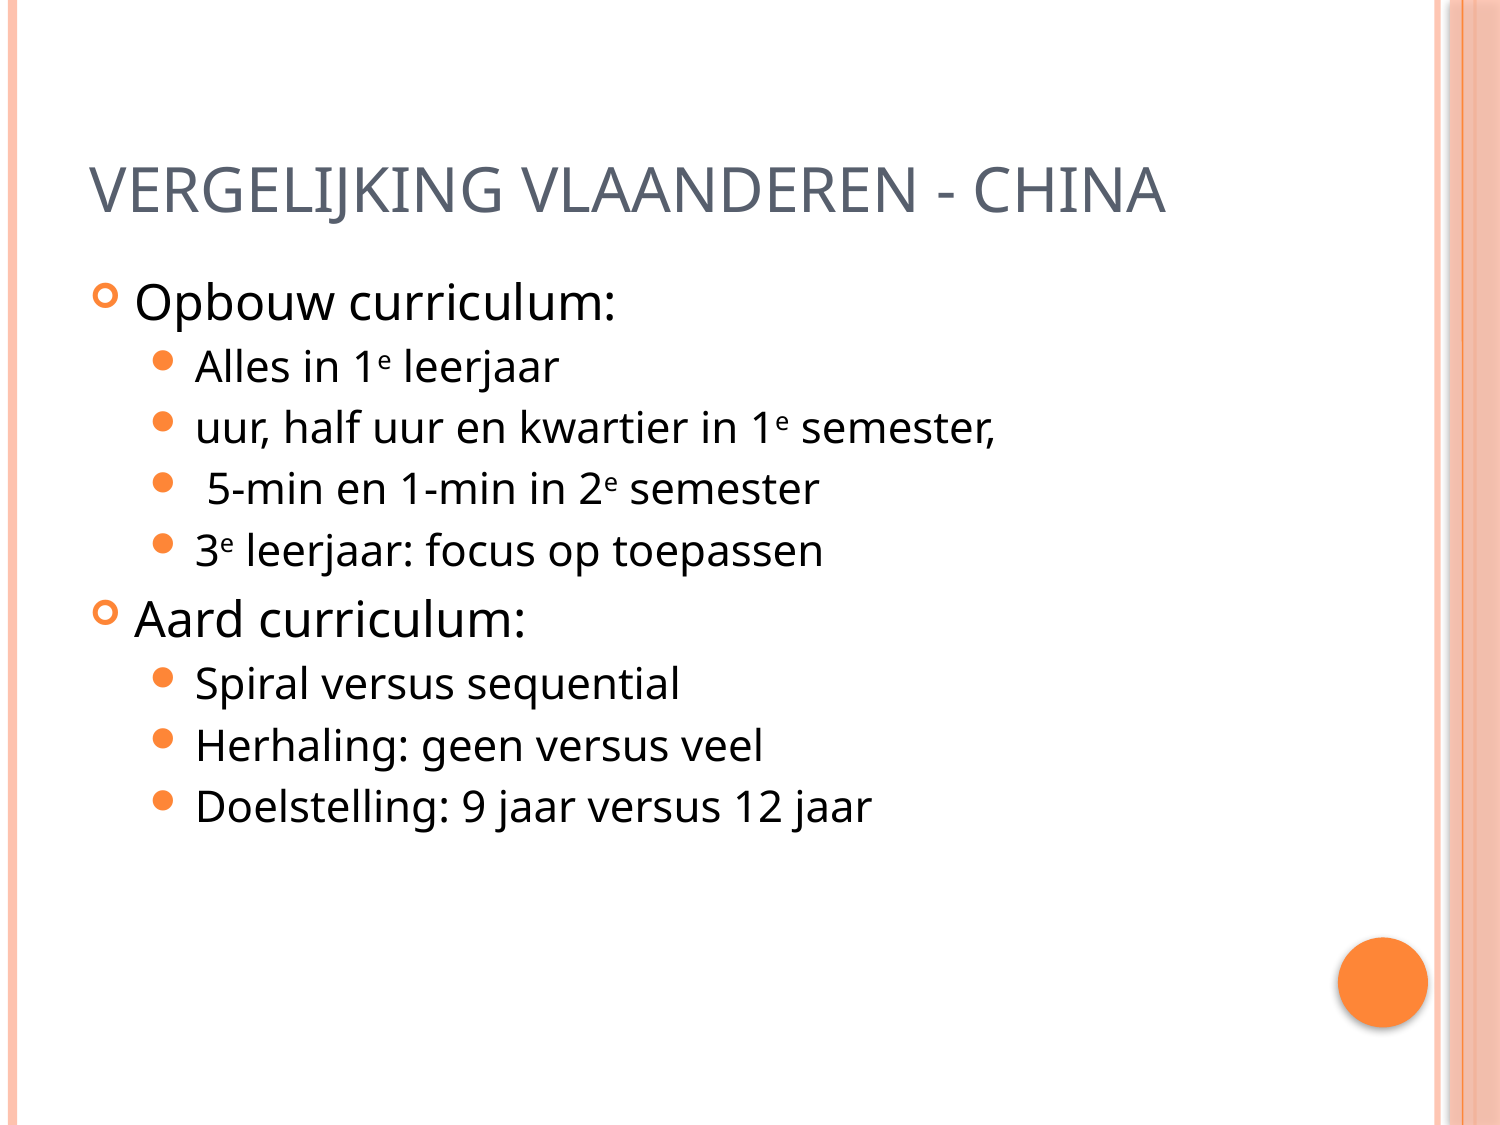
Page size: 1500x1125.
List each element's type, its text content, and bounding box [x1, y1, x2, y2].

title Vergelijking vlaanderen - china [75, 45, 1300, 233]
list Opbouw curriculum: Alles in 1e leerjaar uur, half uur en kwartier in 1e semester, 5-min en 1-min in 2e semester 3e leerjaar: focus op toepassen Aard curriculum: Spiral versus sequential Herhaling: geen versus veel Doelstelling: 9 jaar versus 12 jaar [75, 262, 1300, 1062]
